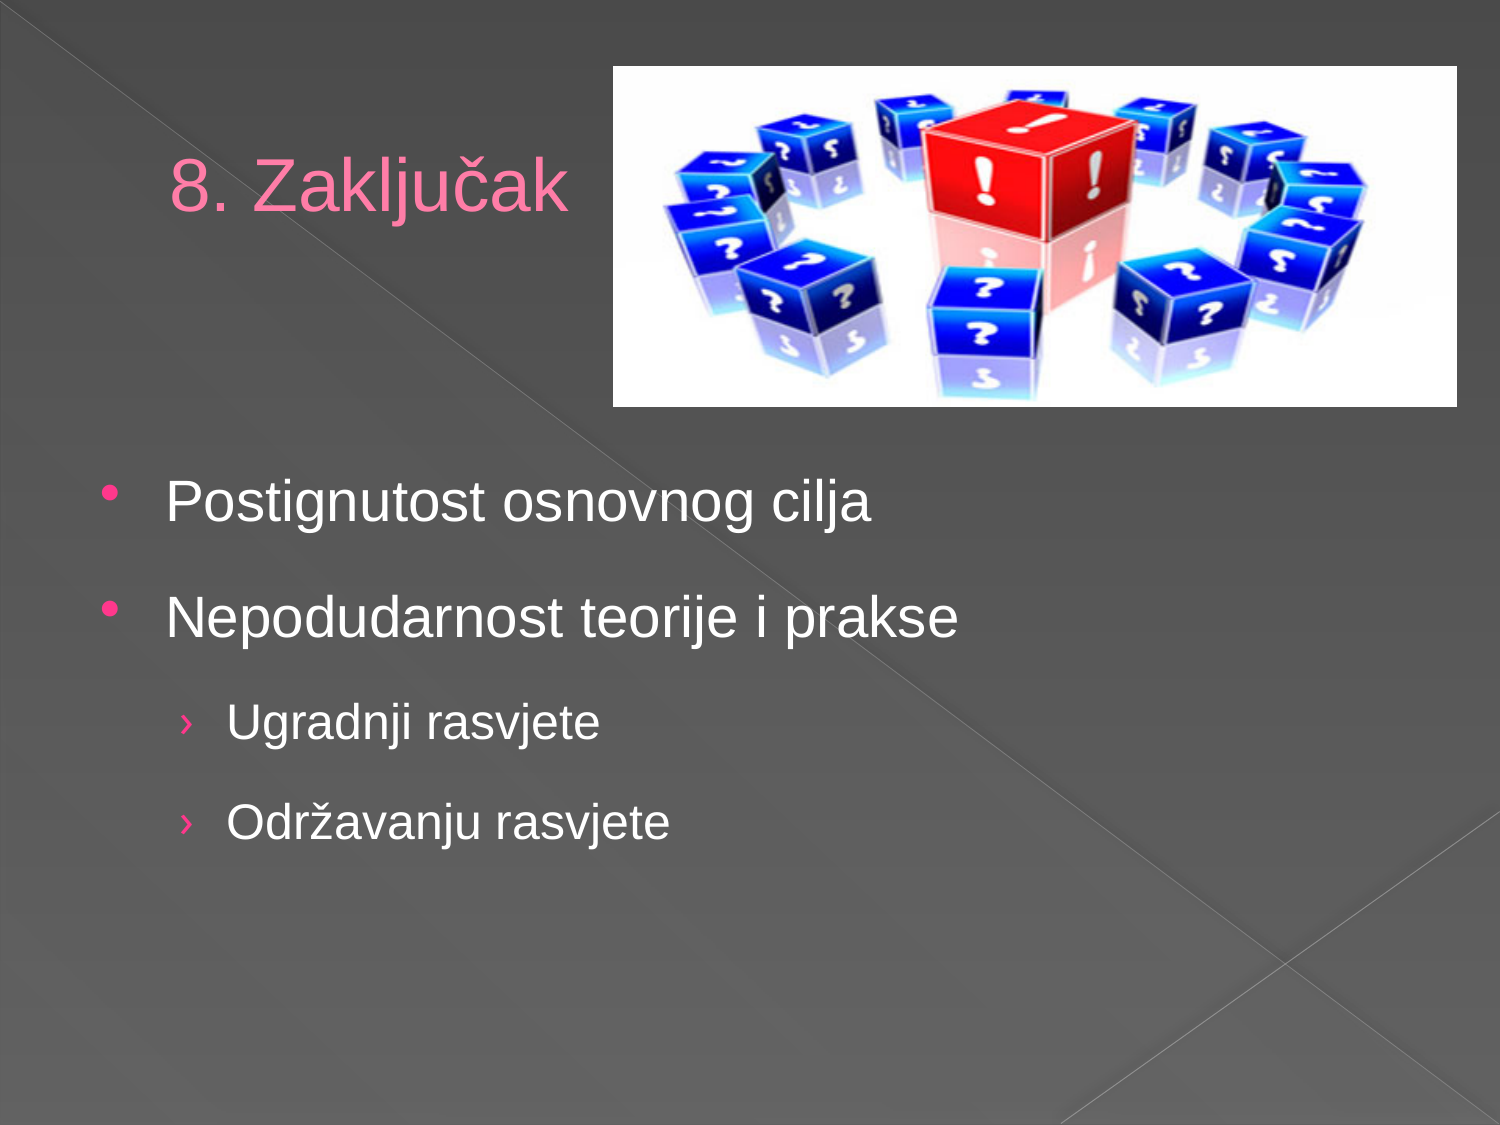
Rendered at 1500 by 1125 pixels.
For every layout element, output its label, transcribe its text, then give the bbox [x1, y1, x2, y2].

list Postignutost osnovnog cilja Nepodudarnost teorije i prakse Ugradnji rasvjete Održavanju rasvjete [76, 420, 1427, 1065]
picture [612, 66, 1458, 407]
title 8. Zaključak [75, 43, 1425, 274]
